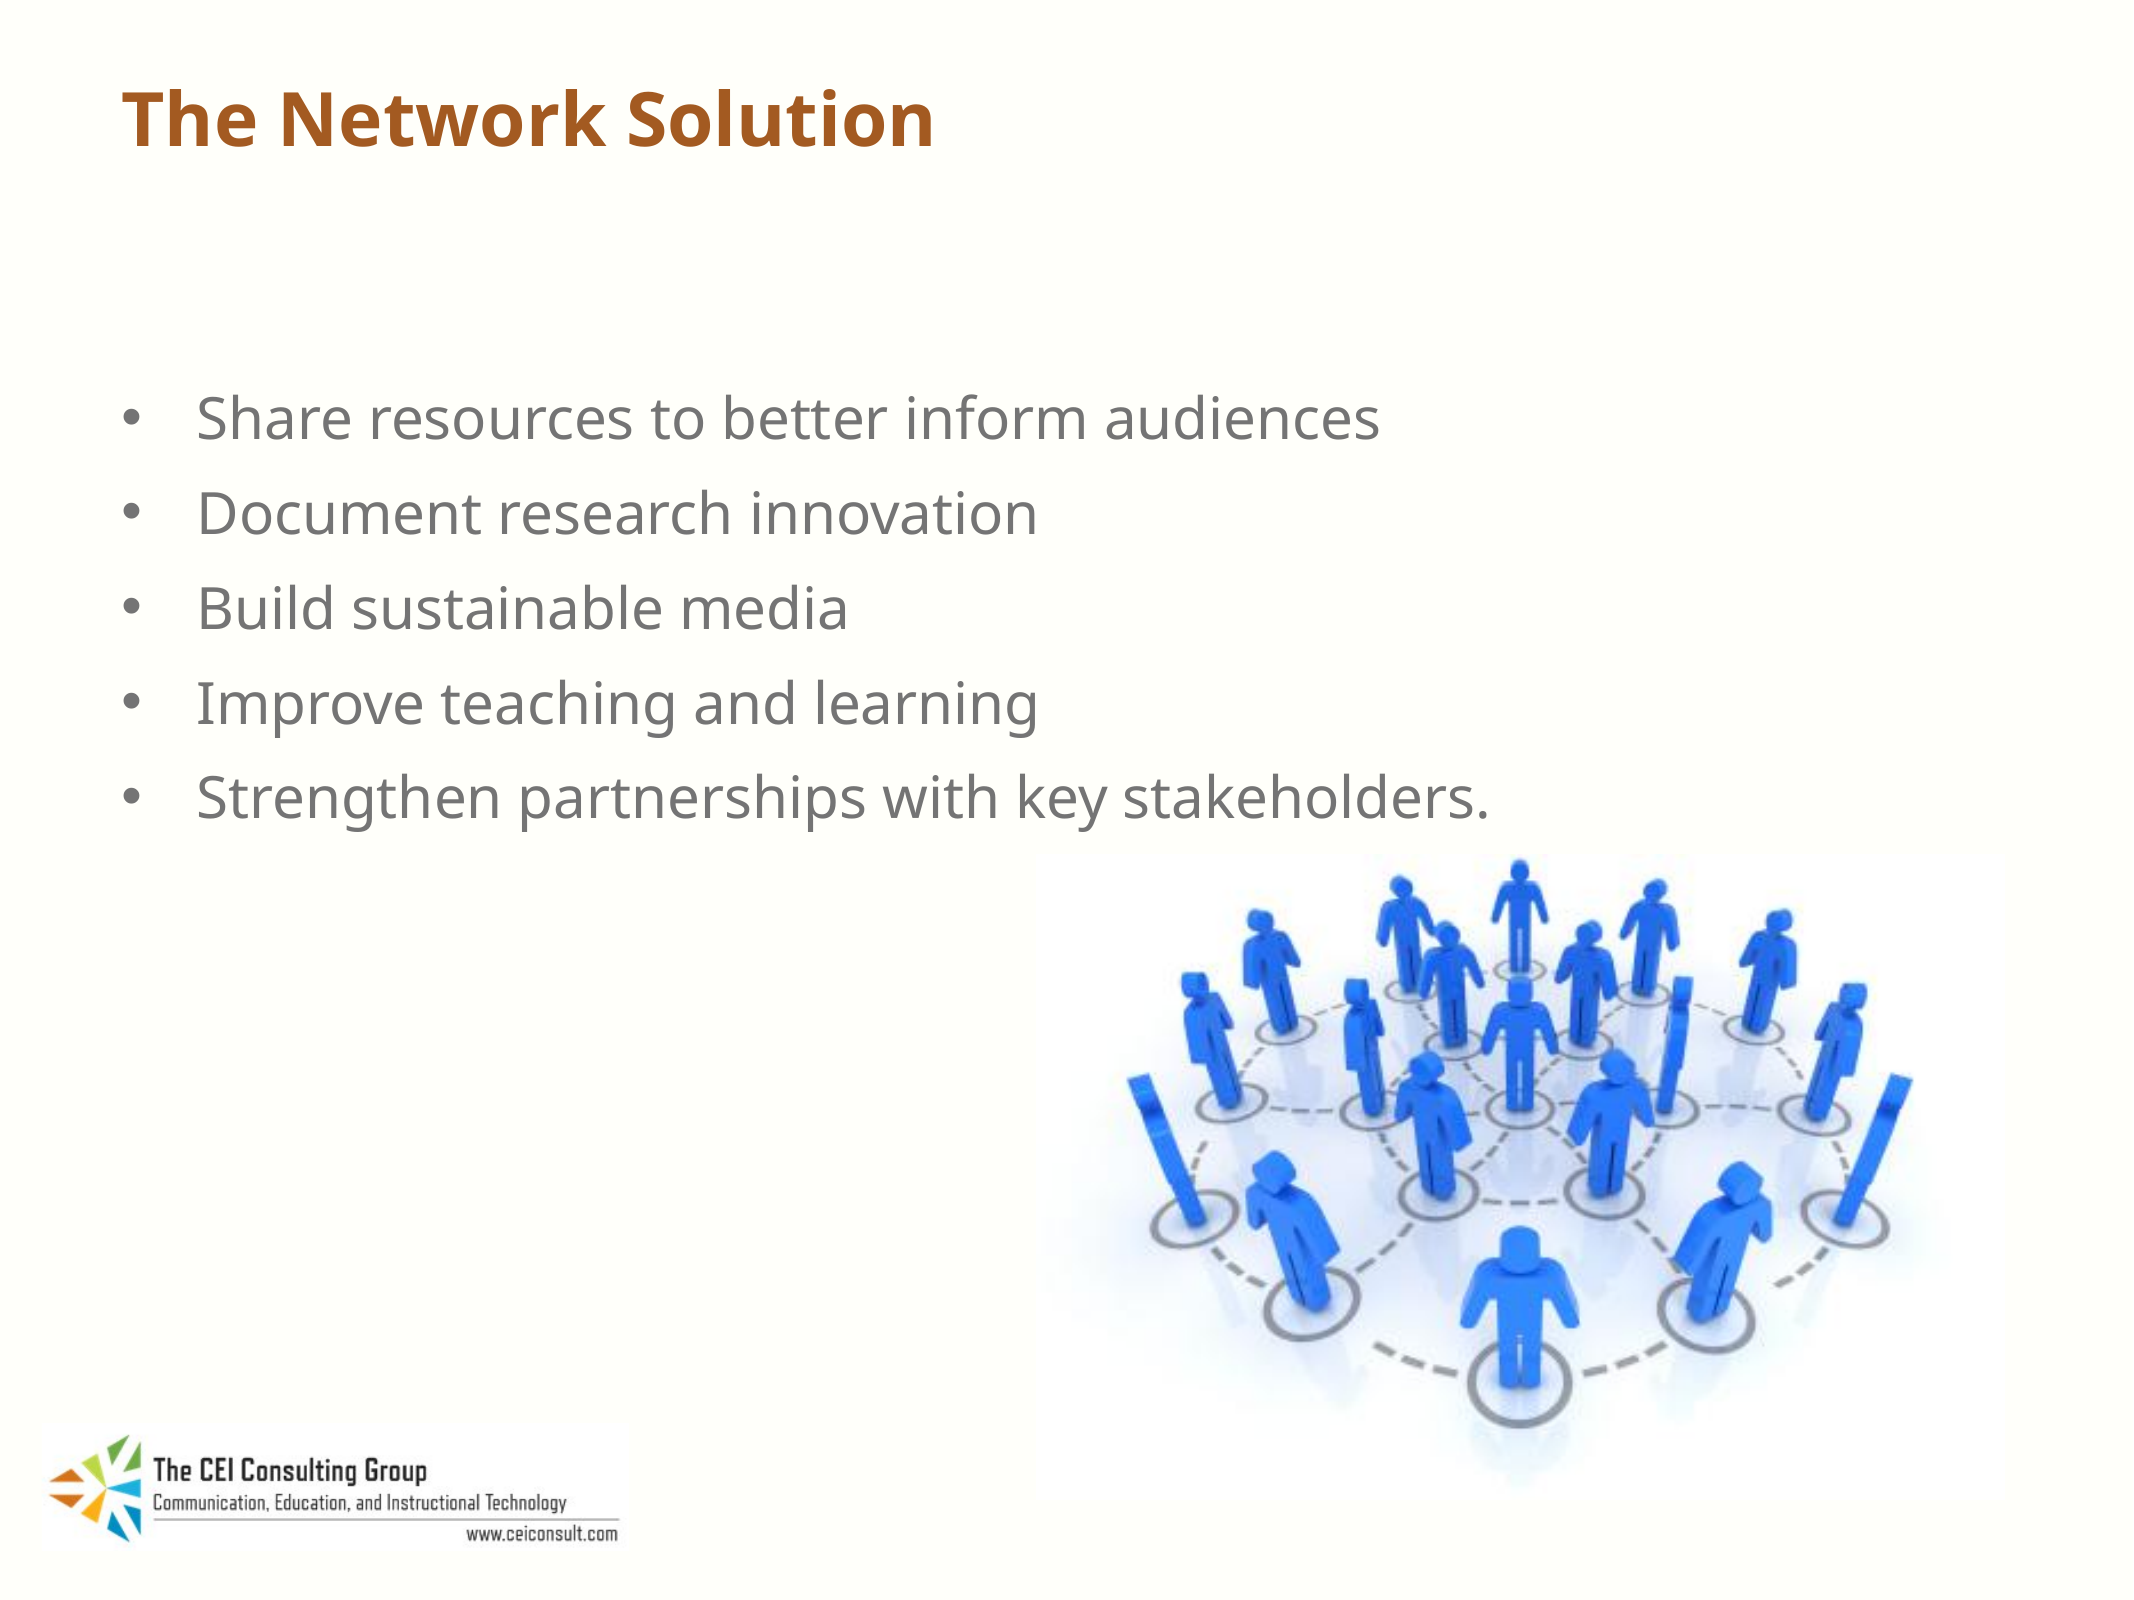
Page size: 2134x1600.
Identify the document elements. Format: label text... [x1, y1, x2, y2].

list Share resources to better inform audiences Document research innovation Build sustainable media Improve teaching and learning Strengthen partnerships with key stakeholders. [106, 373, 2027, 1430]
picture [1036, 853, 2005, 1501]
picture [41, 1423, 630, 1551]
title The Network Solution [106, 64, 2027, 331]
